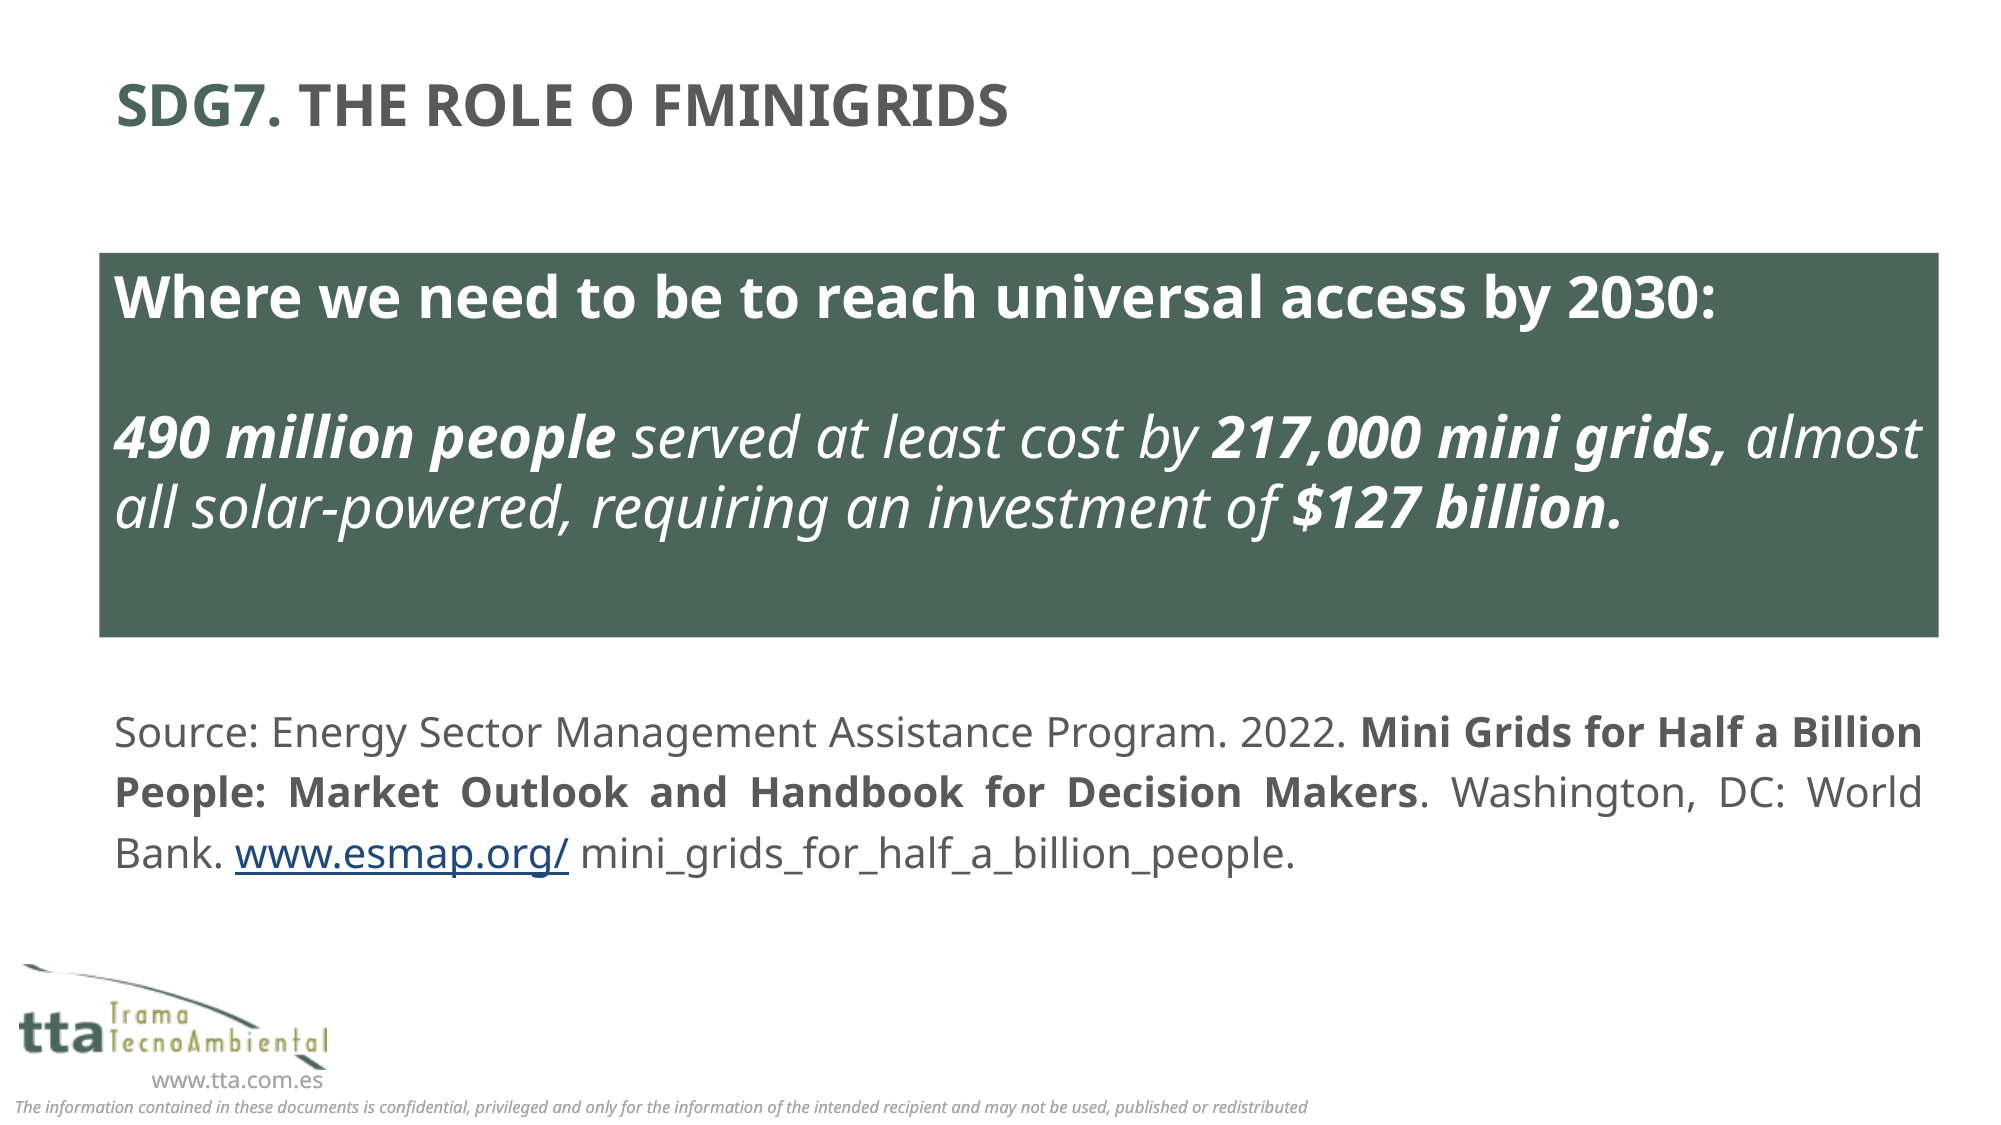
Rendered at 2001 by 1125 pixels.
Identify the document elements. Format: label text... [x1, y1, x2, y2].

title SDG7. THE ROLE O FMINIGRIDS [99, 45, 1940, 161]
text_box Source: Energy Sector Management Assistance Program. 2022. Mini Grids for Half a Billion People: Market Outlook and Handbook for Decision Makers. Washington, DC: World Bank. www.esmap.org/ mini_grids_for_half_a_billion_people. [99, 688, 1939, 892]
picture [19, 964, 327, 1070]
text_box Where we need to be to reach universal access by 2030: 490 million people served at least cost by 217,000 mini grids, almost all solar-powered, requiring an investment of $127 billion. [99, 252, 1939, 638]
